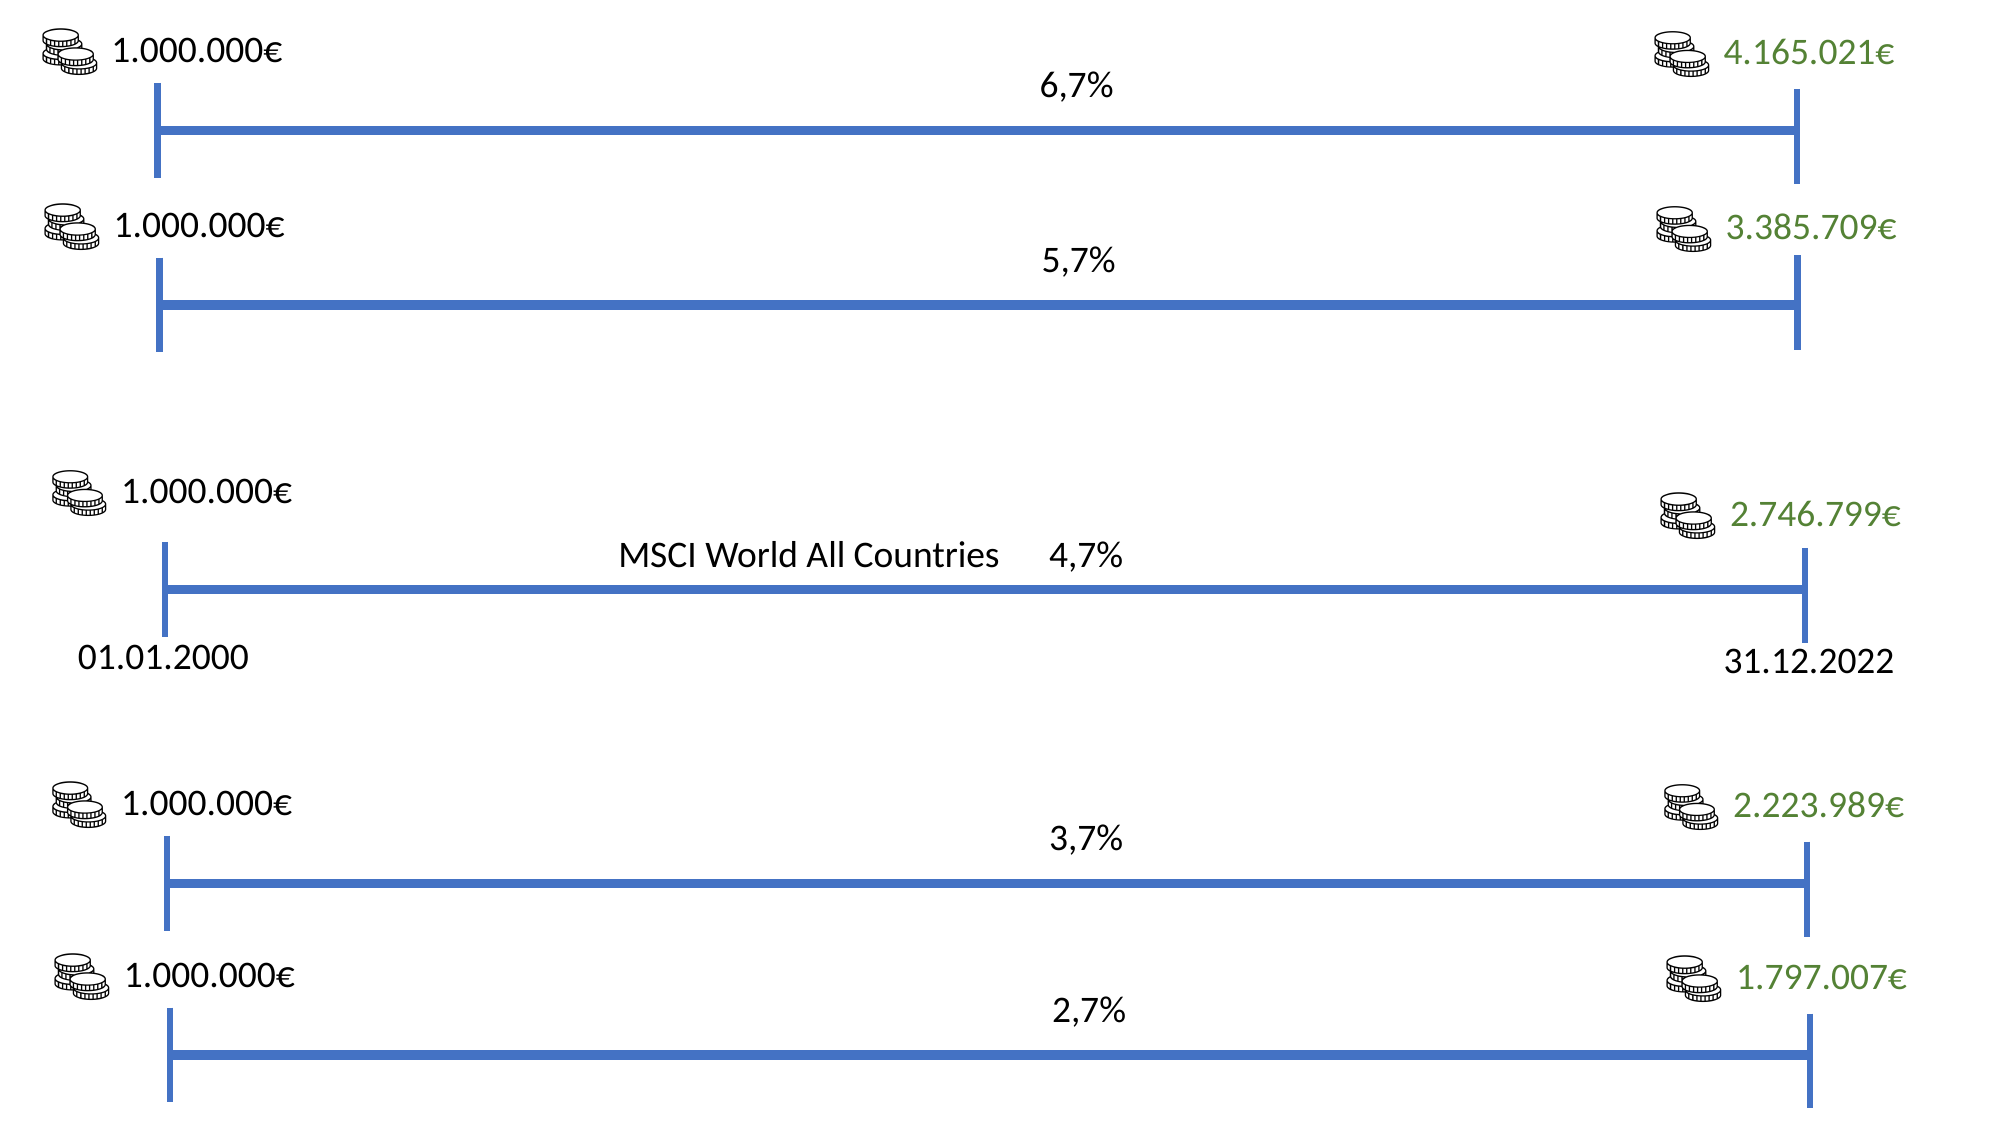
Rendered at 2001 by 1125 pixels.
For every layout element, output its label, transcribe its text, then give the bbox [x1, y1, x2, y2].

picture [48, 944, 113, 1009]
text_box 1.000.000€ [96, 17, 336, 78]
picture [1660, 946, 1725, 1011]
picture [1654, 483, 1719, 548]
text_box 4,7% [1034, 522, 1149, 582]
text_box 1.000.000€ [106, 458, 346, 519]
picture [38, 194, 103, 259]
text_box 4.165.021€ [1708, 19, 1948, 80]
text_box 5,7% [1026, 227, 1142, 288]
text_box 31.12.2022 [1708, 628, 1948, 689]
picture [1648, 22, 1713, 86]
picture [36, 19, 101, 84]
text_box 3.385.709€ [1710, 194, 1951, 255]
text_box 2,7% [1037, 977, 1152, 1038]
text_box 6,7% [1024, 52, 1140, 113]
picture [45, 772, 110, 837]
text_box 1.000.000€ [98, 192, 338, 253]
text_box 1.797.007€ [1721, 944, 1961, 1005]
picture [1650, 196, 1715, 261]
text_box 2.746.799€ [1715, 481, 1955, 542]
text_box 3,7% [1034, 805, 1149, 866]
text_box 1.000.000€ [106, 770, 346, 831]
text_box 1.000.000€ [109, 942, 349, 1003]
text_box 01.01.2000 [63, 625, 303, 685]
text_box MSCI World All Countries [603, 522, 1022, 582]
picture [1657, 775, 1722, 839]
picture [45, 461, 110, 525]
text_box 2.223.989€ [1718, 772, 1958, 833]
